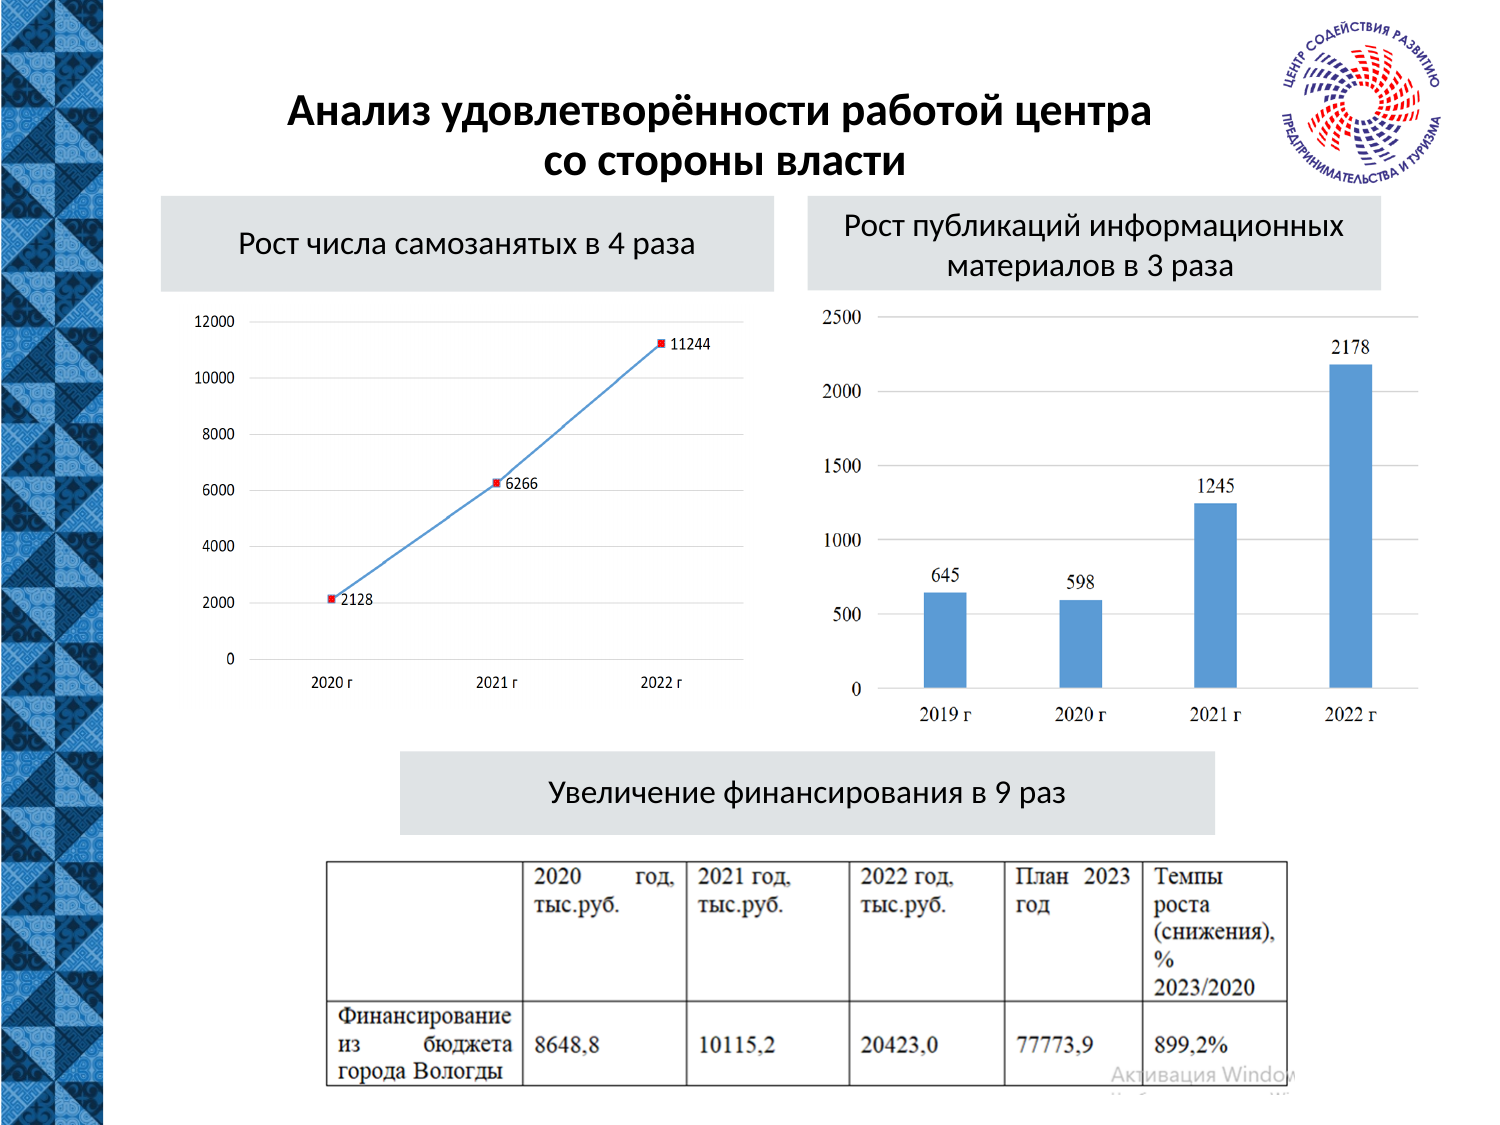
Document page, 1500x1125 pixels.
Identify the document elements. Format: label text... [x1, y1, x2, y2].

text_box Анализ удовлетворённости работой центра со стороны власти [159, 88, 1281, 184]
text_box Рост публикаций информационных материалов в 3 раза [807, 195, 1382, 291]
picture [179, 304, 756, 709]
picture [1281, 20, 1441, 184]
picture [1, 0, 104, 1125]
picture [797, 304, 1451, 731]
text_box Рост числа самозанятых в 4 раза [160, 195, 775, 292]
text_box Увеличение финансирования в 9 раз [400, 751, 1216, 835]
picture [320, 845, 1295, 1095]
